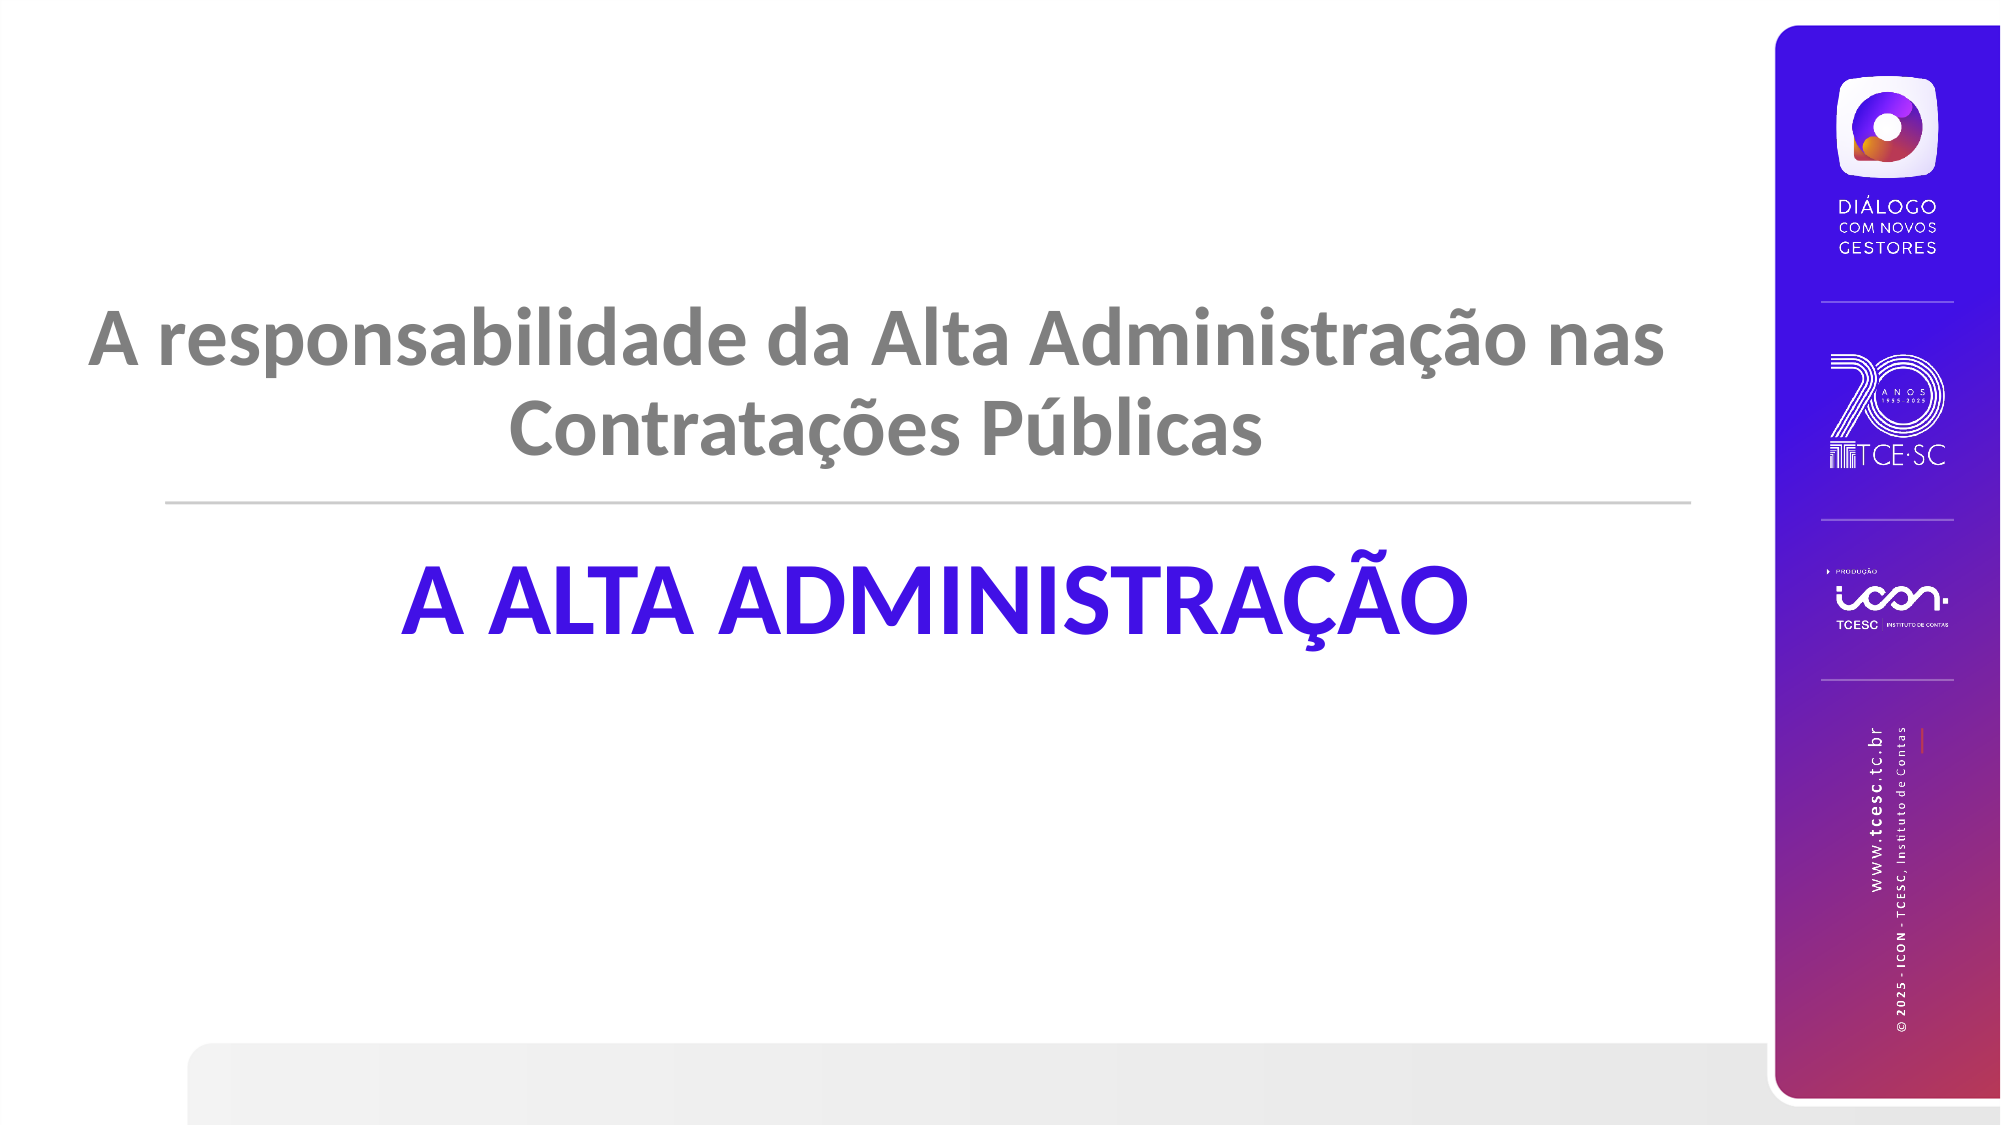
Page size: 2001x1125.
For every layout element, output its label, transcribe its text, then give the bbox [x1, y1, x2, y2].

text_box A ALTA ADMINISTRAÇÃO [386, 524, 1486, 663]
picture [0, 0, 2001, 1125]
picture [142, 477, 1731, 524]
title A responsabilidade da Alta Administração nas Contratações Públicas [0, 285, 1773, 761]
